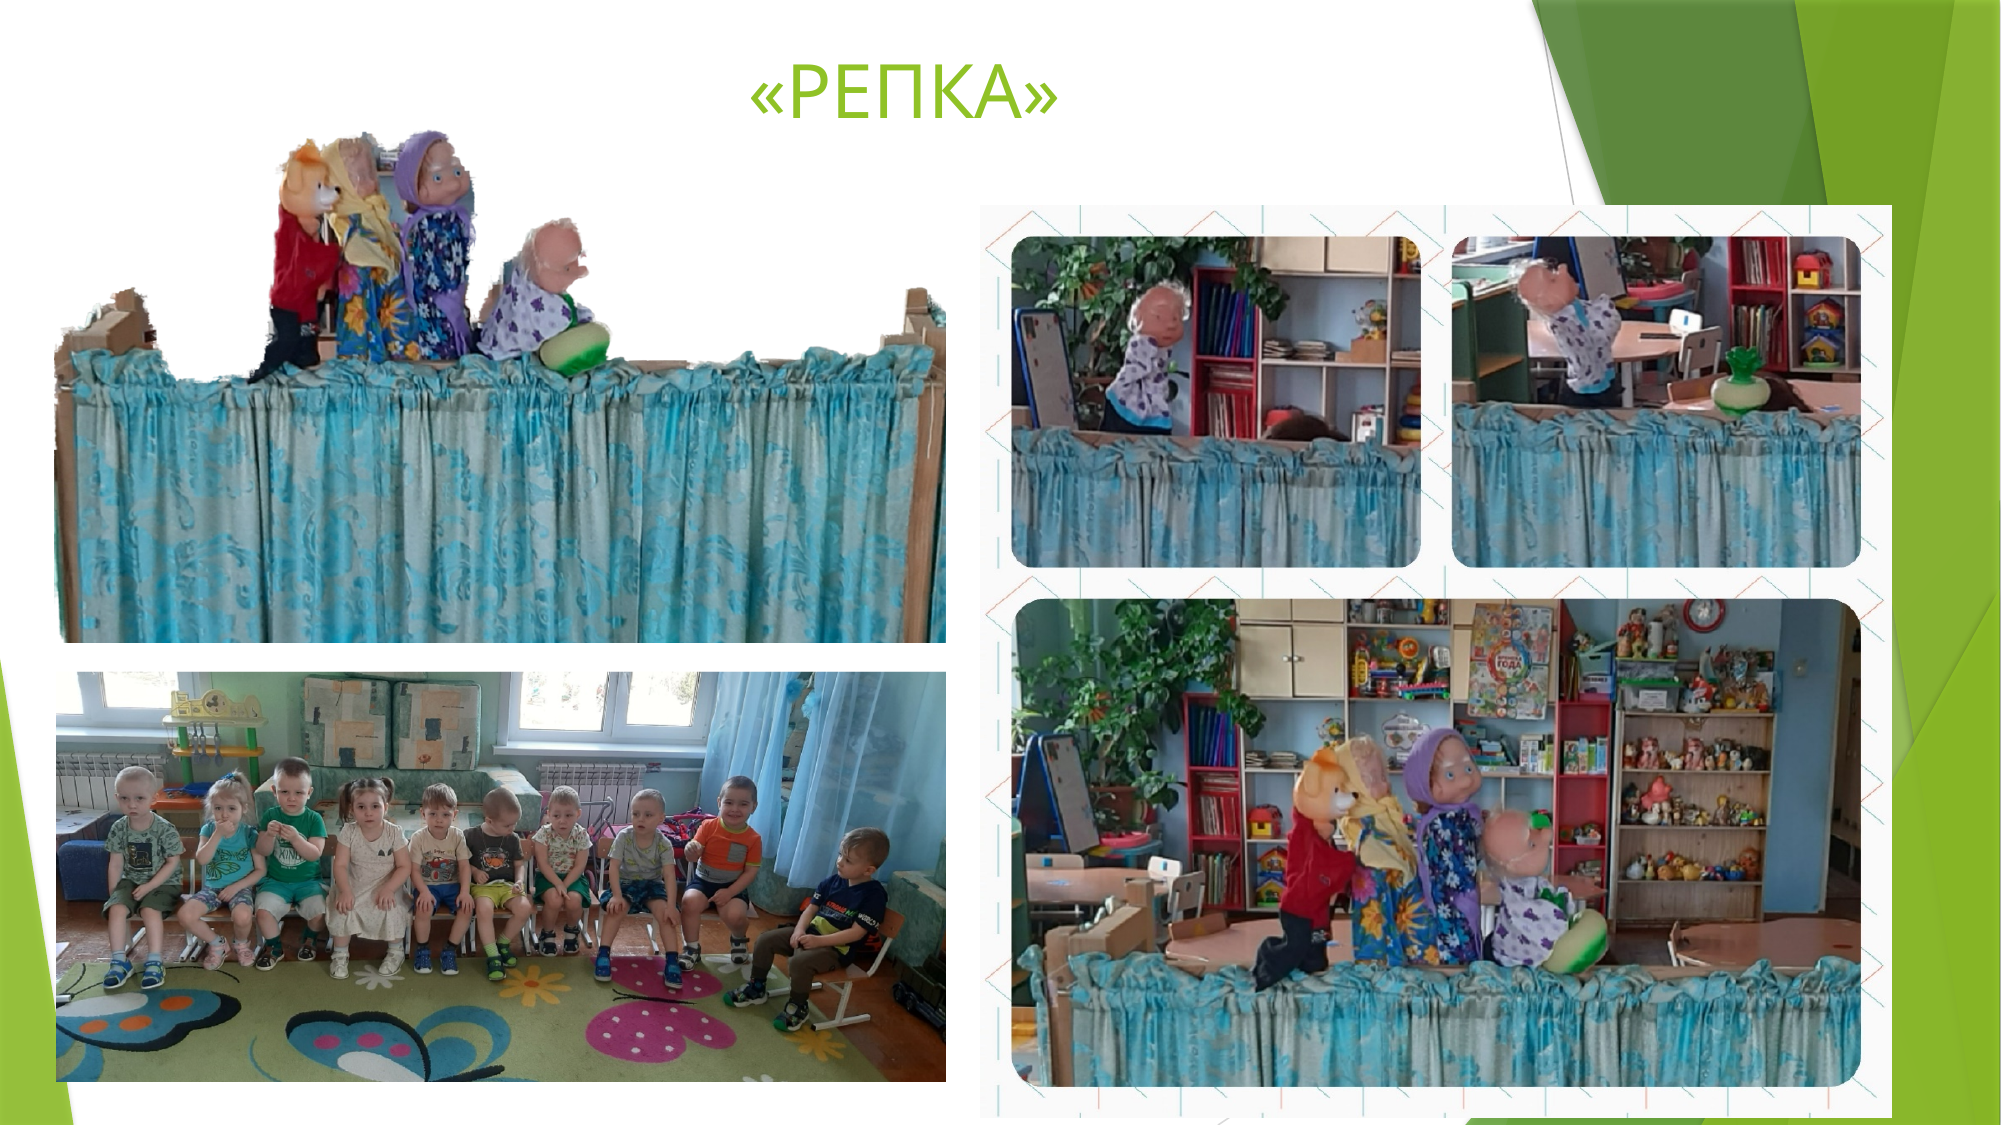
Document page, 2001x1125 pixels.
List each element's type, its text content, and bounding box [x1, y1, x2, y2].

picture [54, 670, 947, 1083]
picture [54, 129, 947, 643]
picture [979, 205, 1893, 1119]
title «РЕПКА» [672, 36, 1137, 178]
